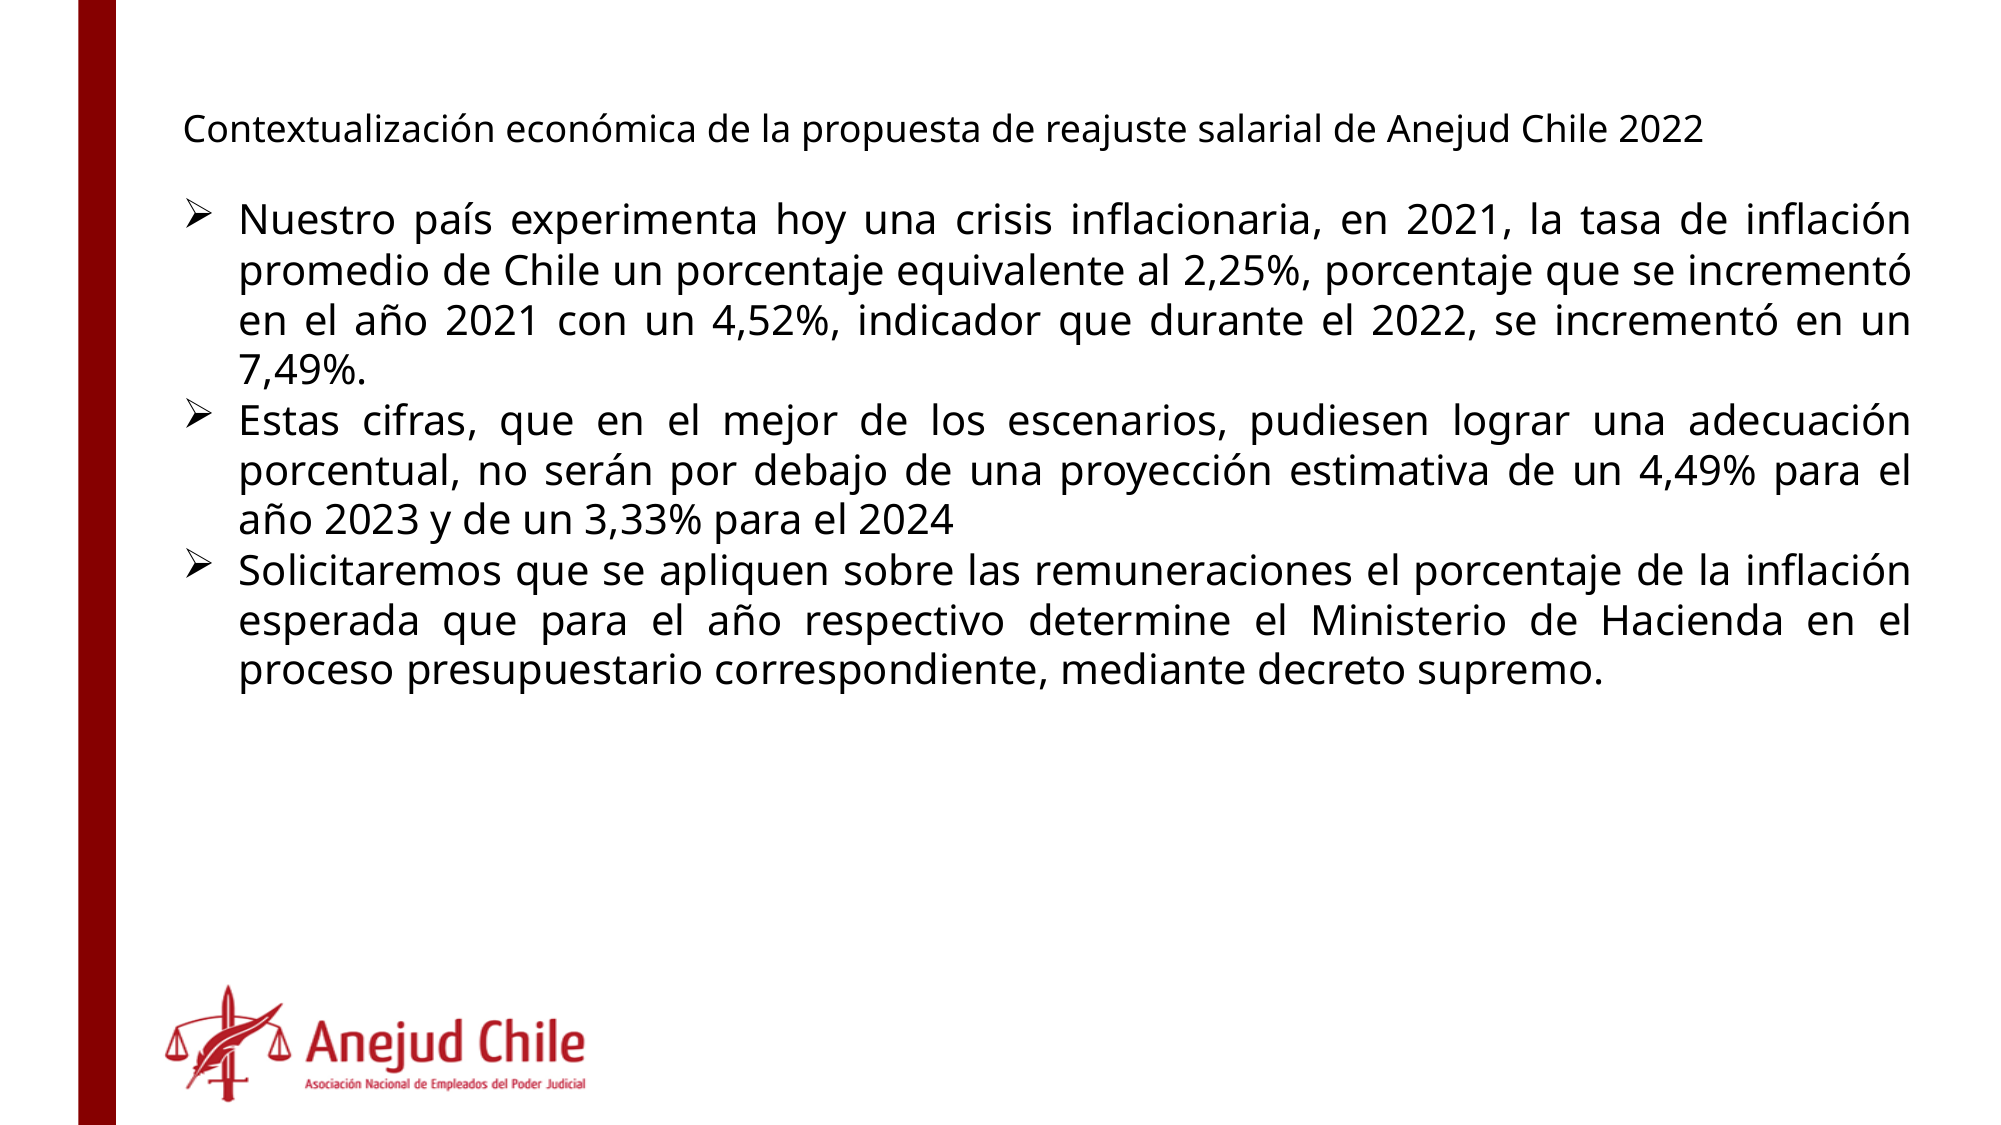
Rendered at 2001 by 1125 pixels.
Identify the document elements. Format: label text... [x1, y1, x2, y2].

text_box Nuestro país experimenta hoy una crisis inflacionaria, en 2021, la tasa de inflación promedio de Chile un porcentaje equivalente al 2,25%, porcentaje que se incrementó en el año 2021 con un 4,52%, indicador que durante el 2022, se incrementó en un 7,49%. Estas cifras, que en el mejor de los escenarios, pudiesen lograr una adecuación porcentual, no serán por debajo de una proyección estimativa de un 4,49% para el año 2023 y de un 3,33% para el 2024 Solicitaremos que se apliquen sobre las remuneraciones el porcentaje de la inflación esperada que para el año respectivo determine el Ministerio de Hacienda en el proceso presupuestario correspondiente, mediante decreto supremo. [167, 185, 1929, 751]
picture [157, 981, 588, 1105]
text_box Contextualización económica de la propuesta de reajuste salarial de Anejud Chile 2022 [167, 97, 1841, 158]
